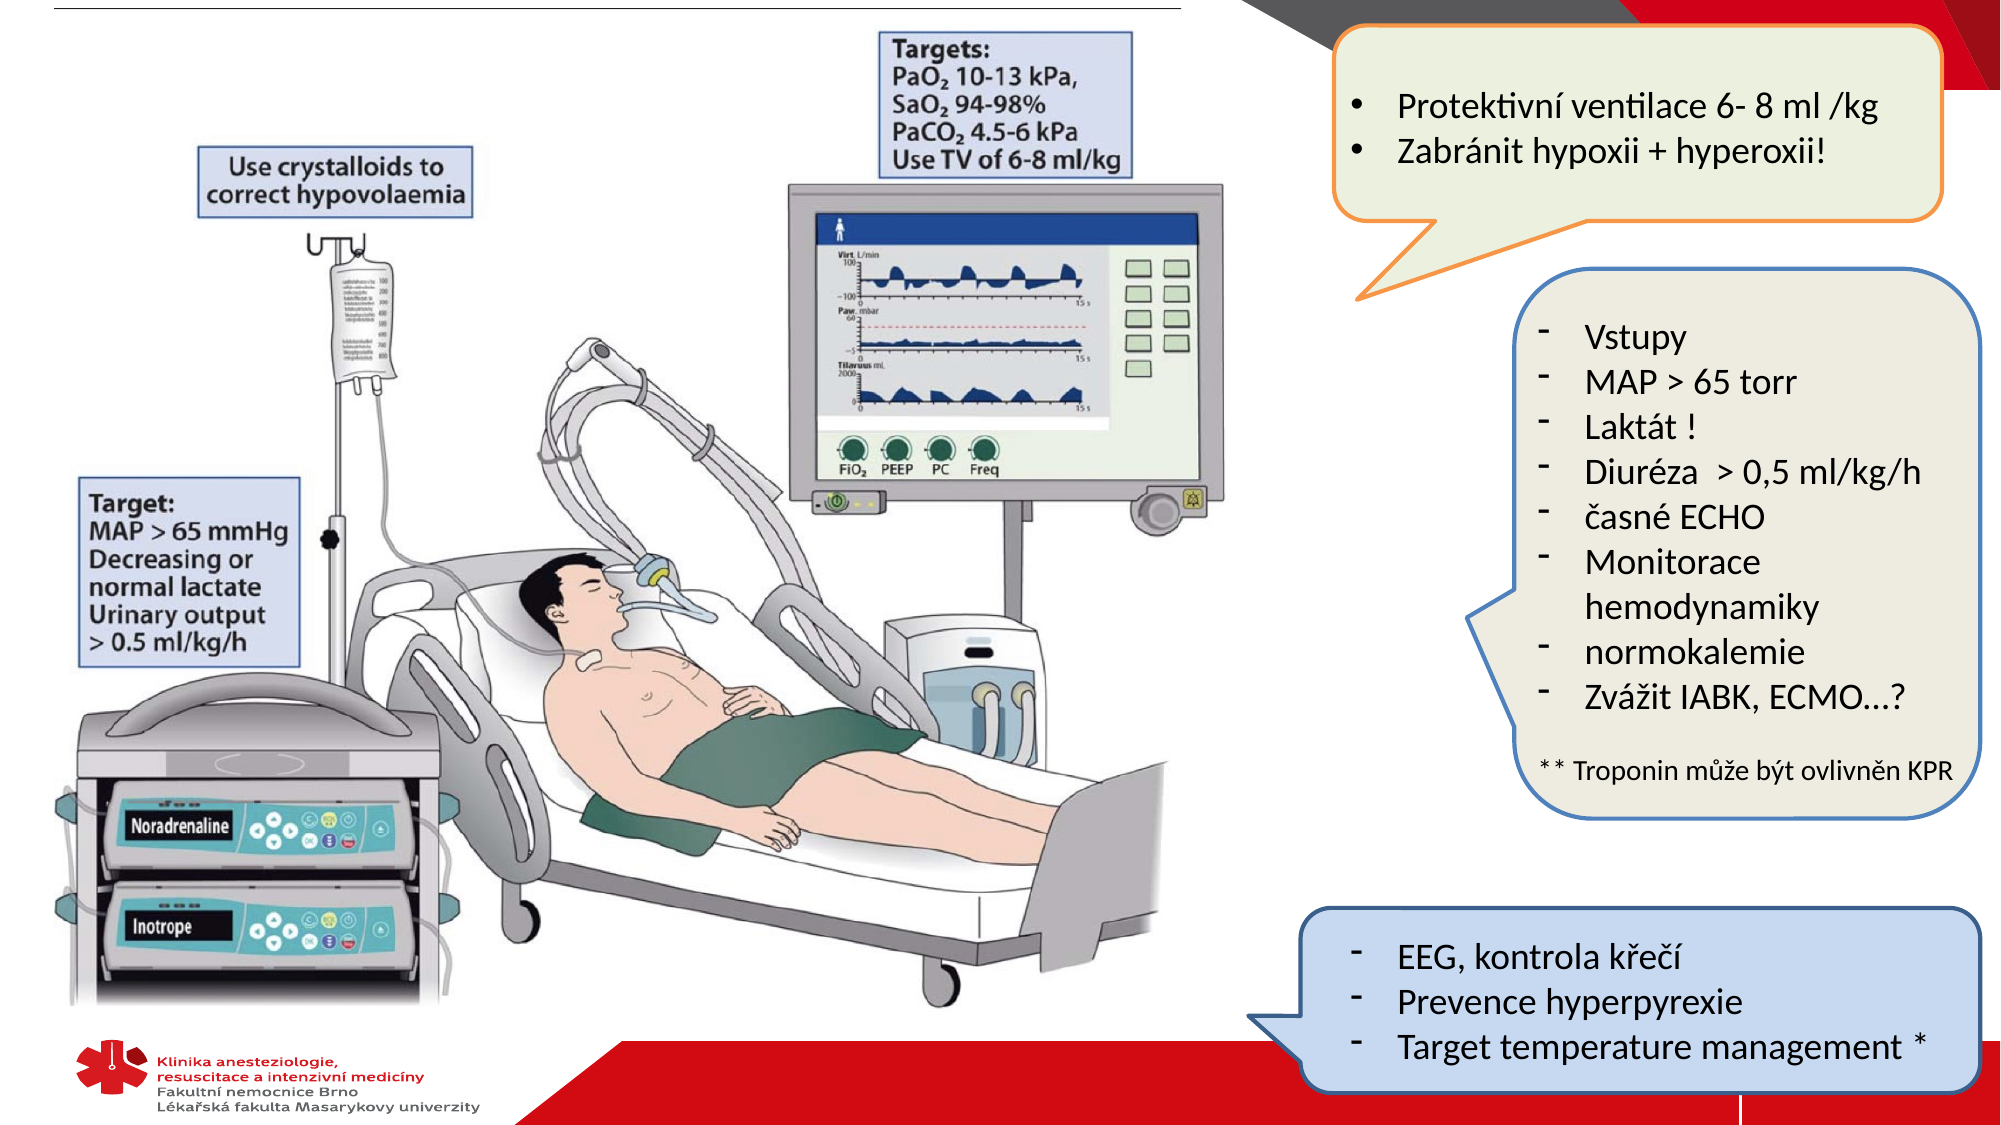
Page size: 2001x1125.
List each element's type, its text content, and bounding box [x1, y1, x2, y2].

text_box [1332, 197, 1428, 252]
text_box [1331, 23, 1945, 302]
picture [54, 8, 1253, 1026]
text_box [1524, 266, 1970, 304]
text_box EEG, kontrola křečí Prevence hyperpyrexie Target temperature management * [1335, 924, 1958, 1075]
text_box [1532, 794, 1963, 821]
text_box Vstupy MAP > 65 torr Laktát ! Diuréza > 0,5 ml/kg/h časné ECHO Monitorace hemodynamiky normokalemie Zvážit IABK, ECMO…? ** Troponin může být ovlivněn KPR [1522, 304, 2000, 794]
text_box [1464, 308, 1522, 780]
text_box Protektivní ventilace 6- 8 ml /kg Zabránit hypoxii + hyperoxii! [1335, 73, 1957, 178]
text_box [1257, 905, 1983, 1096]
